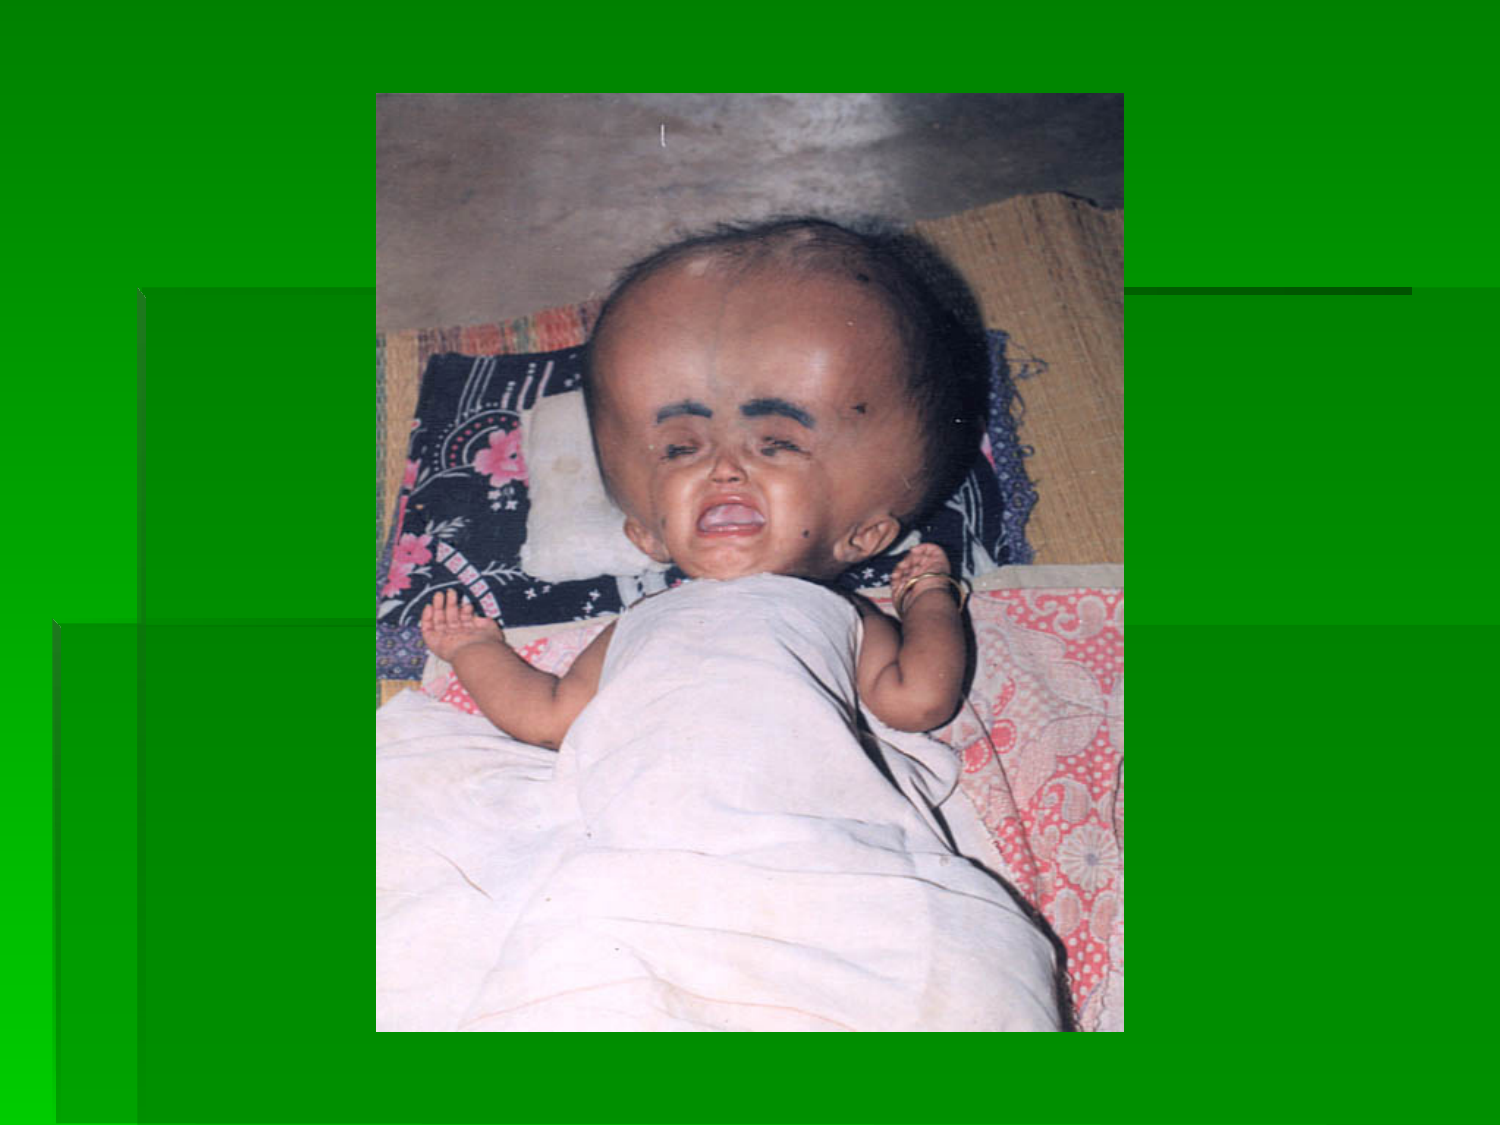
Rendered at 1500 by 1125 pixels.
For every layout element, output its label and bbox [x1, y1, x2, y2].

picture [376, 92, 1124, 1033]
